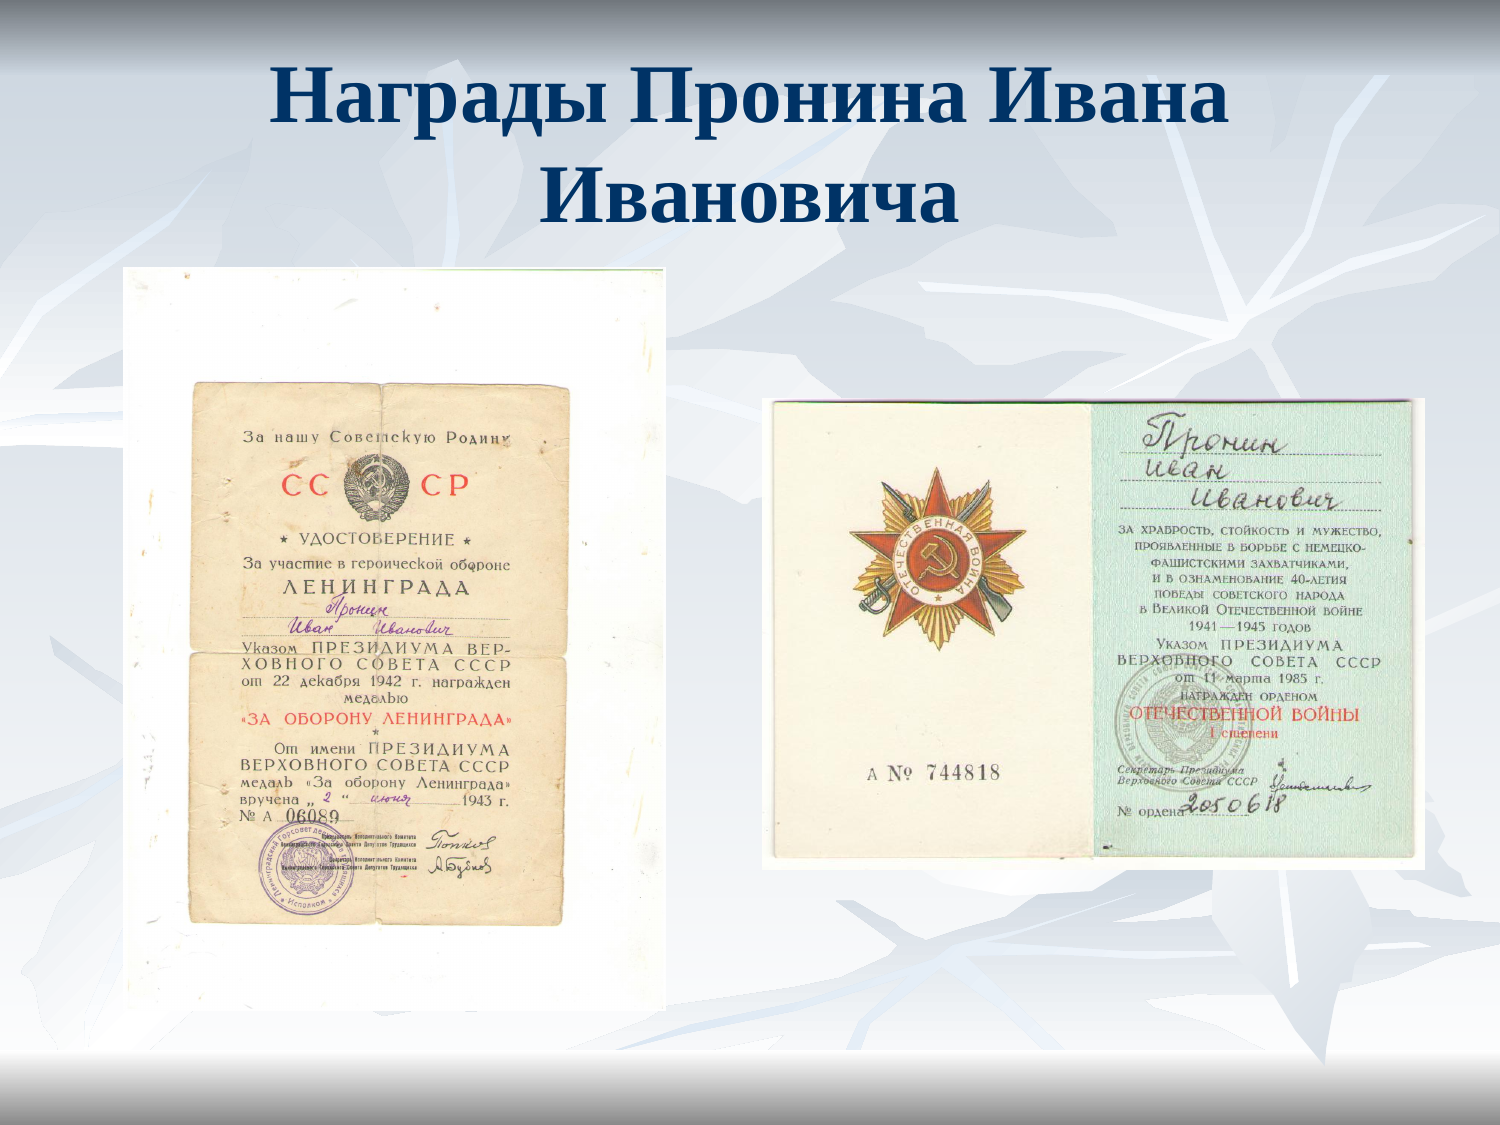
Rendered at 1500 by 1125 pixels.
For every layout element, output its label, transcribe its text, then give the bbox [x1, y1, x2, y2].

title Награды Пронина Ивана Ивановича [75, 45, 1425, 234]
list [123, 266, 666, 1011]
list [762, 398, 1426, 870]
